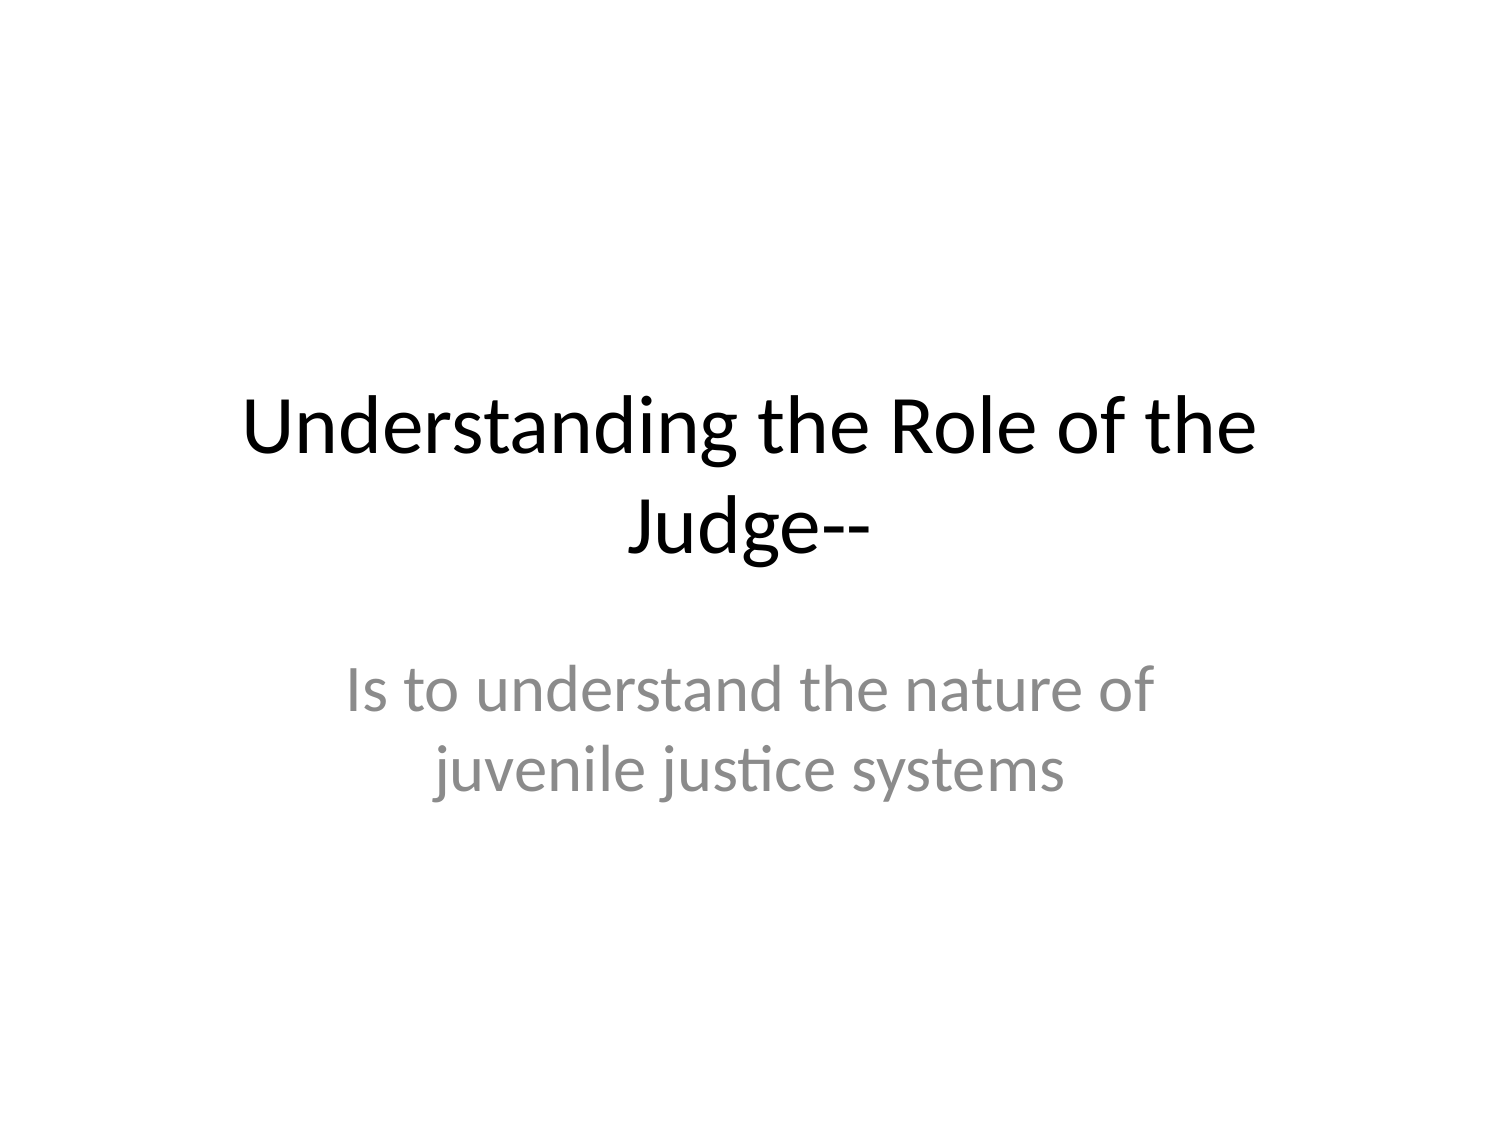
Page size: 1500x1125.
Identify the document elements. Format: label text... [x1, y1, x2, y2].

subtitle Is to understand the nature of juvenile justice systems [225, 637, 1275, 925]
title Understanding the Role of the Judge-- [112, 349, 1388, 591]
